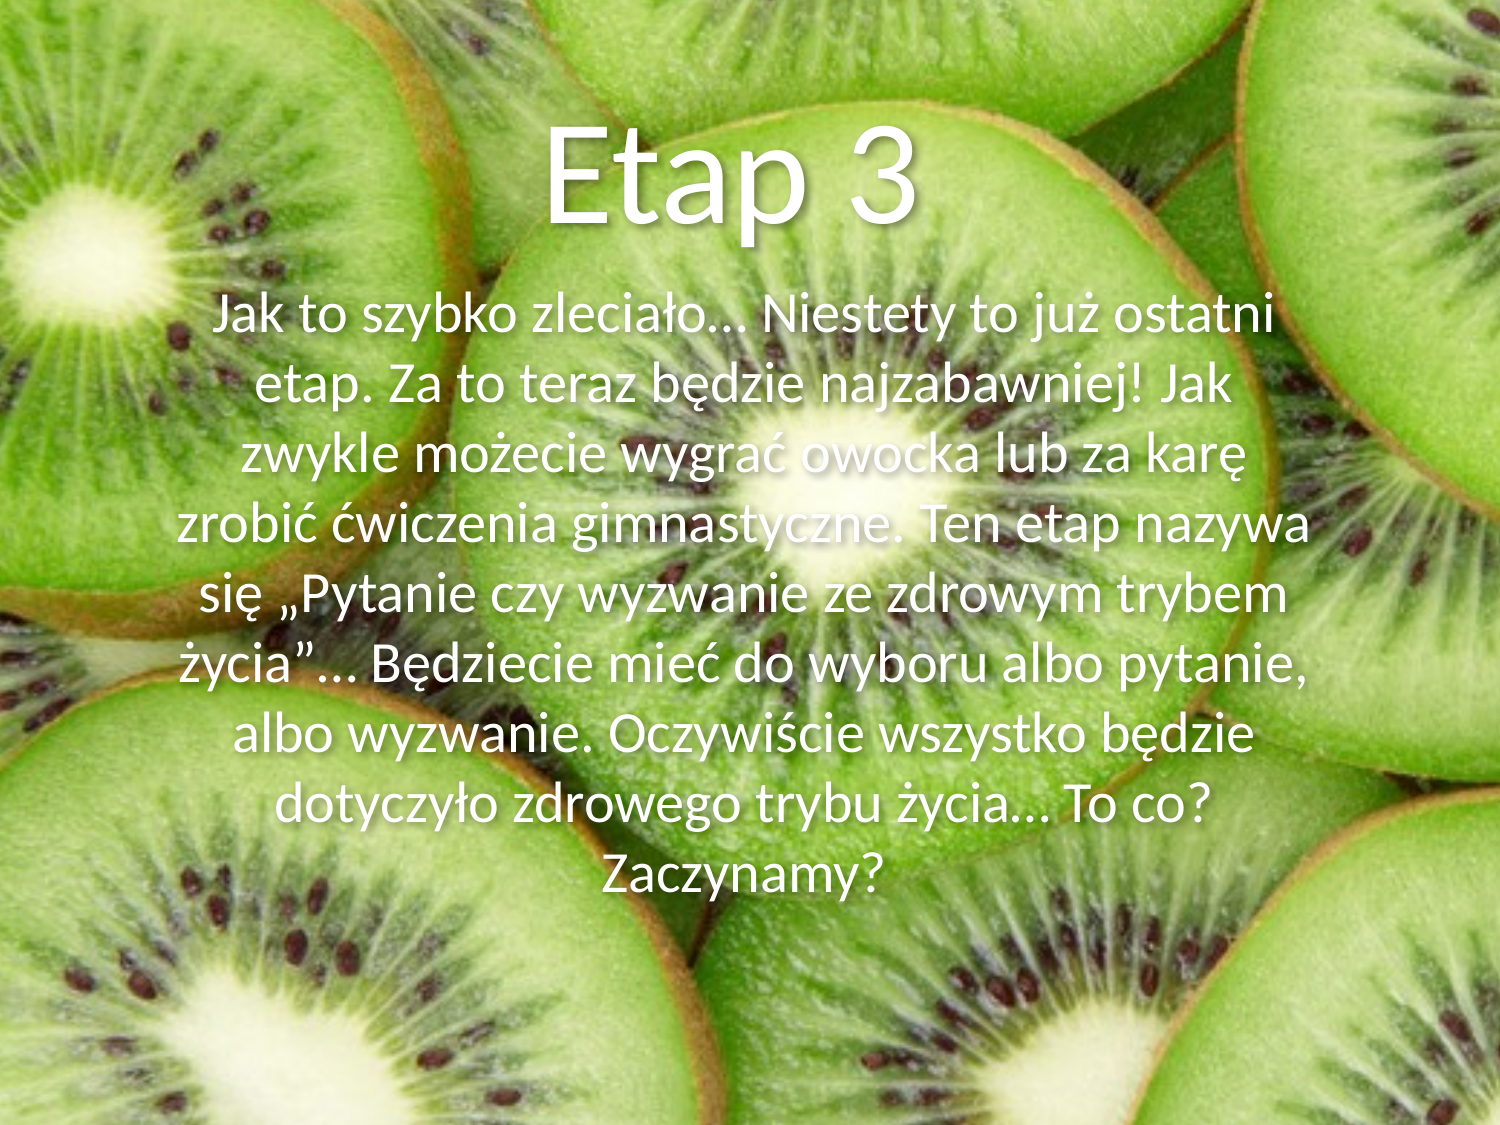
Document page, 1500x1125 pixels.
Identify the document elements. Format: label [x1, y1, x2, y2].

list [0, 0, 1500, 1125]
